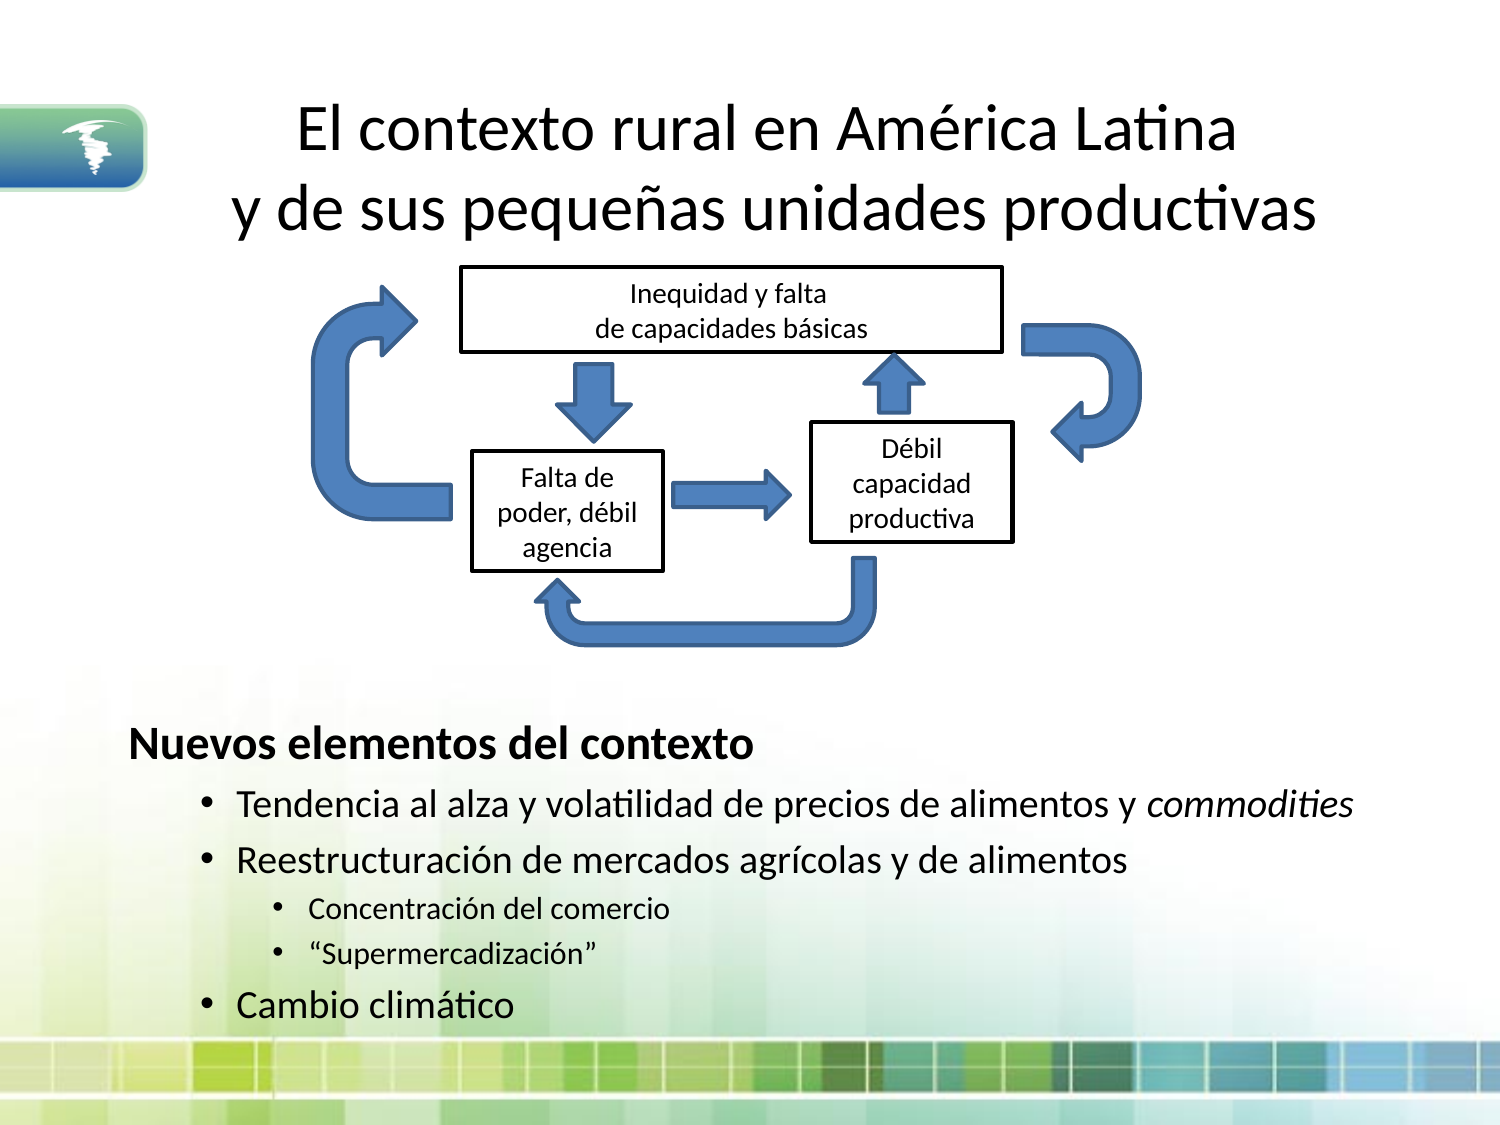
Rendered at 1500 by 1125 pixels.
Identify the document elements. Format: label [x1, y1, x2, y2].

text_box [312, 266, 1140, 646]
text_box [0, 103, 149, 192]
picture [0, 0, 1500, 1125]
